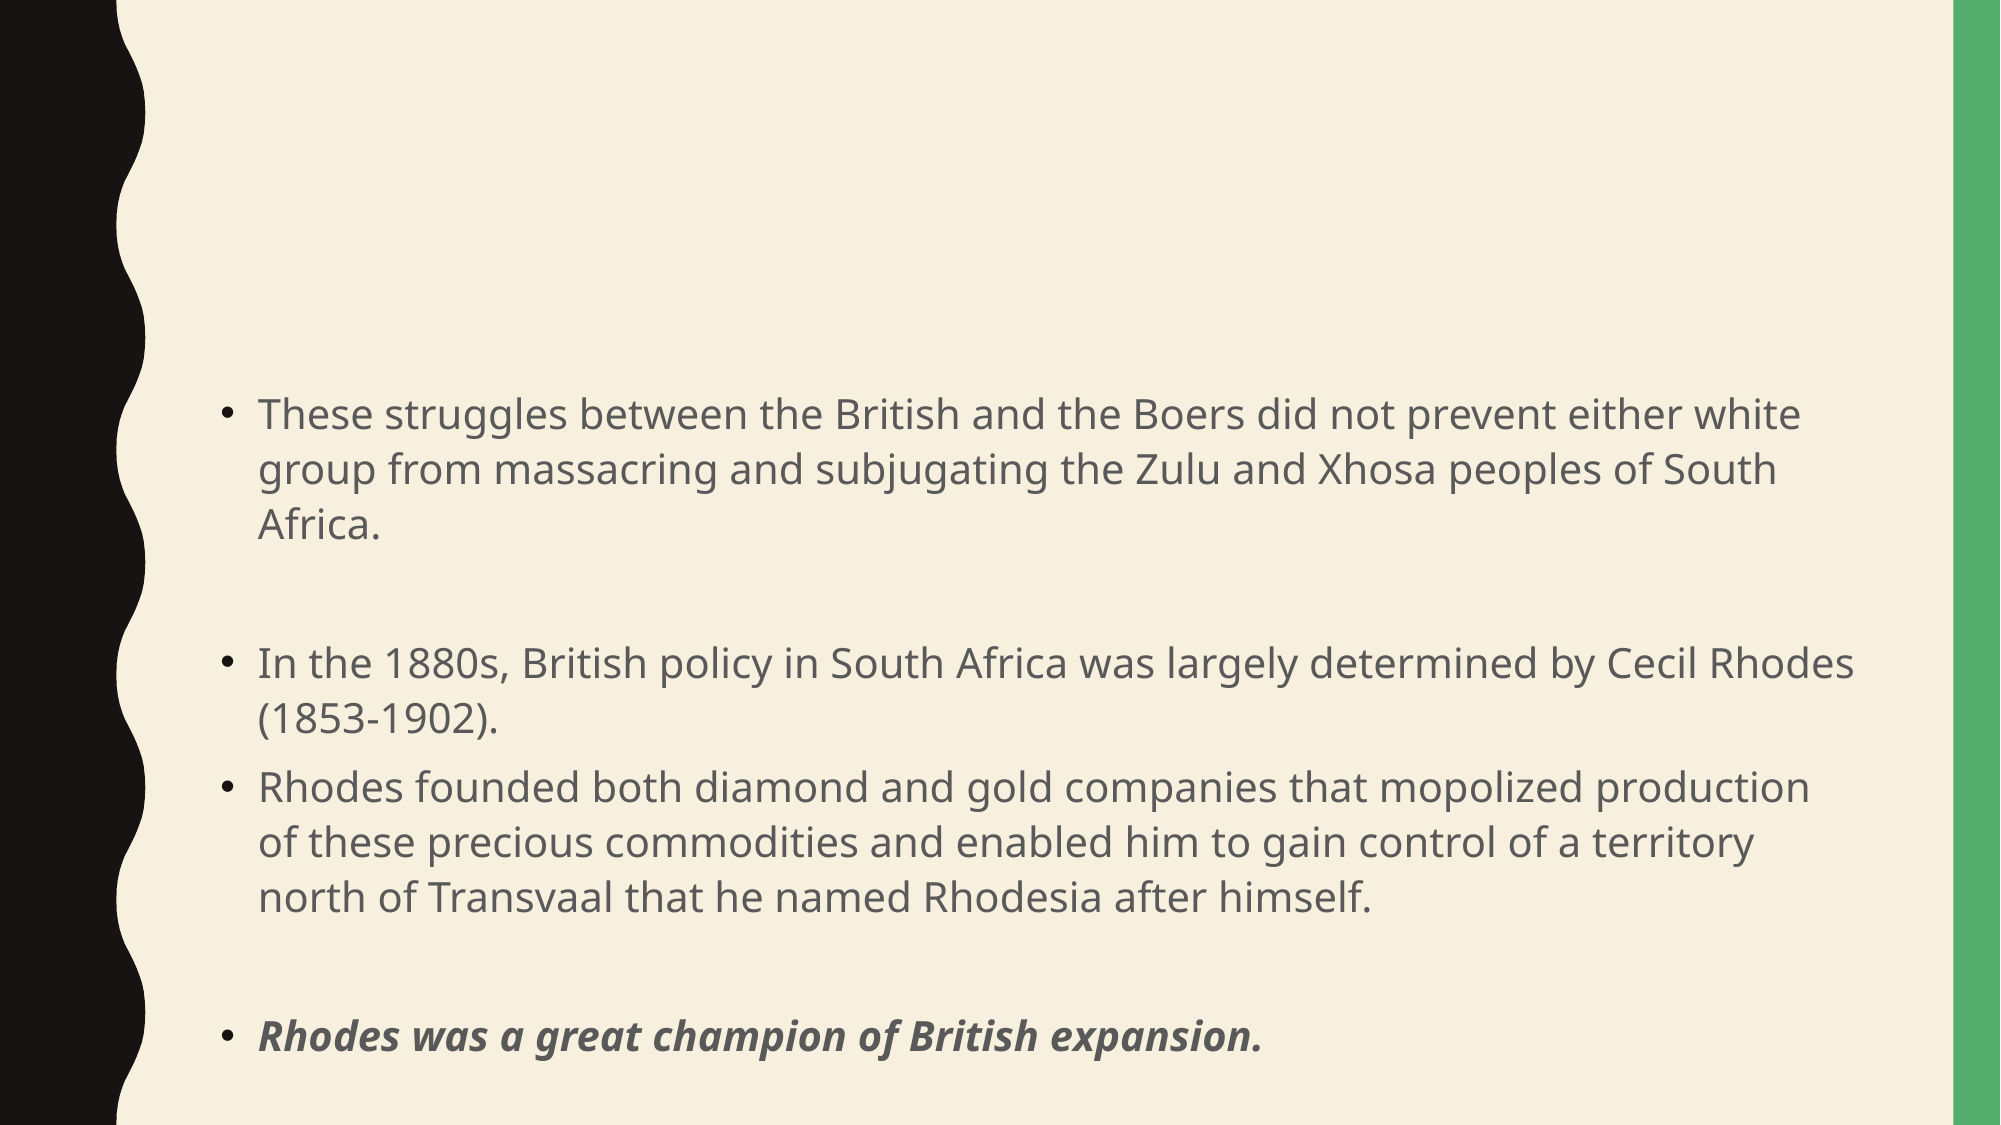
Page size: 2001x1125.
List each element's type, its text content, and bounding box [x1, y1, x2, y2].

list These struggles between the British and the Boers did not prevent either white group from massacring and subjugating the Zulu and Xhosa peoples of South Africa. In the 1880s, British policy in South Africa was largely determined by Cecil Rhodes (1853-1902). Rhodes founded both diamond and gold companies that mopolized production of these precious commodities and enabled him to gain control of a territory north of Transvaal that he named Rhodesia after himself. Rhodes was a great champion of British expansion. [205, 375, 1875, 1063]
